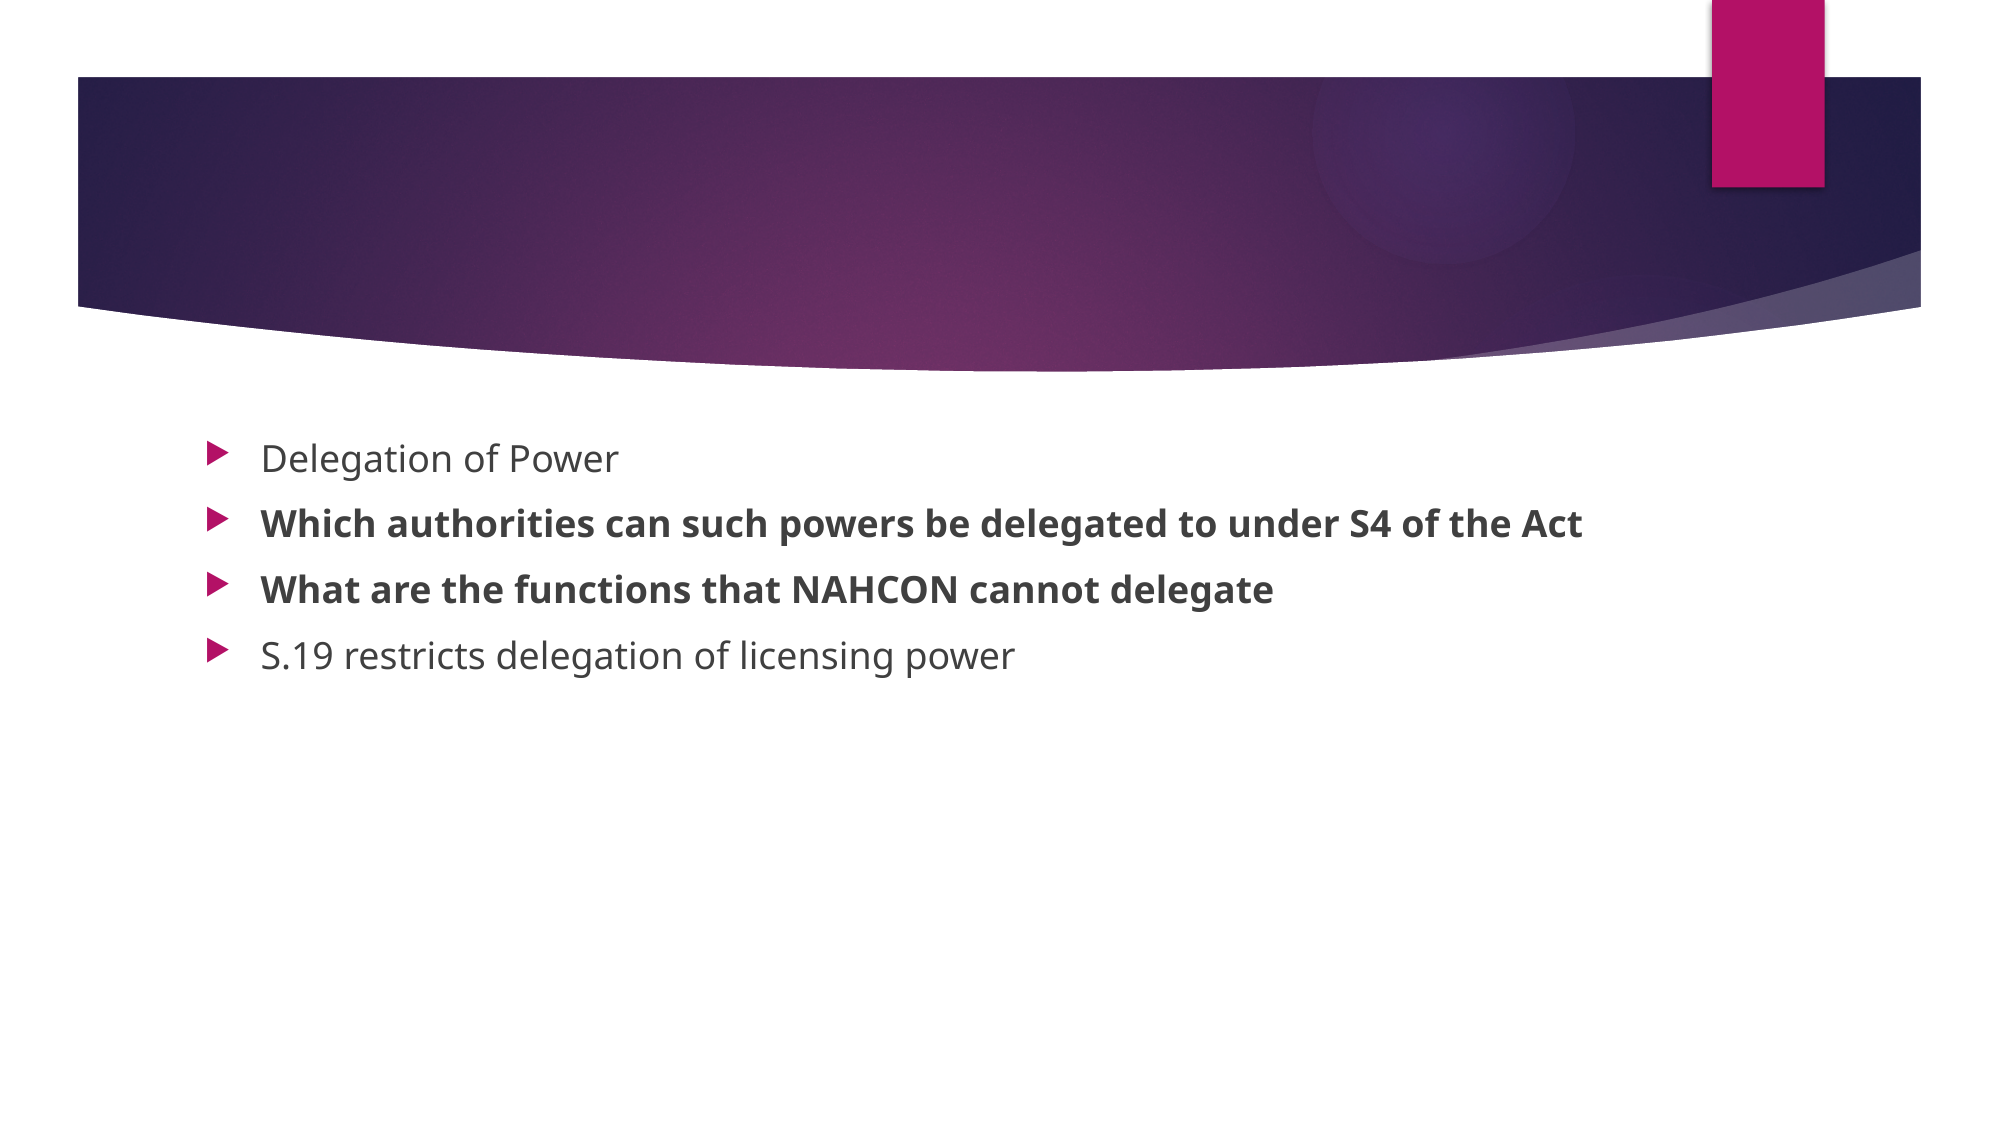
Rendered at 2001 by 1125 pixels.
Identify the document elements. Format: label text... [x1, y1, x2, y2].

list Delegation of Power Which authorities can such powers be delegated to under S4 of the Act What are the functions that NAHCON cannot delegate S.19 restricts delegation of licensing power [189, 427, 1638, 988]
